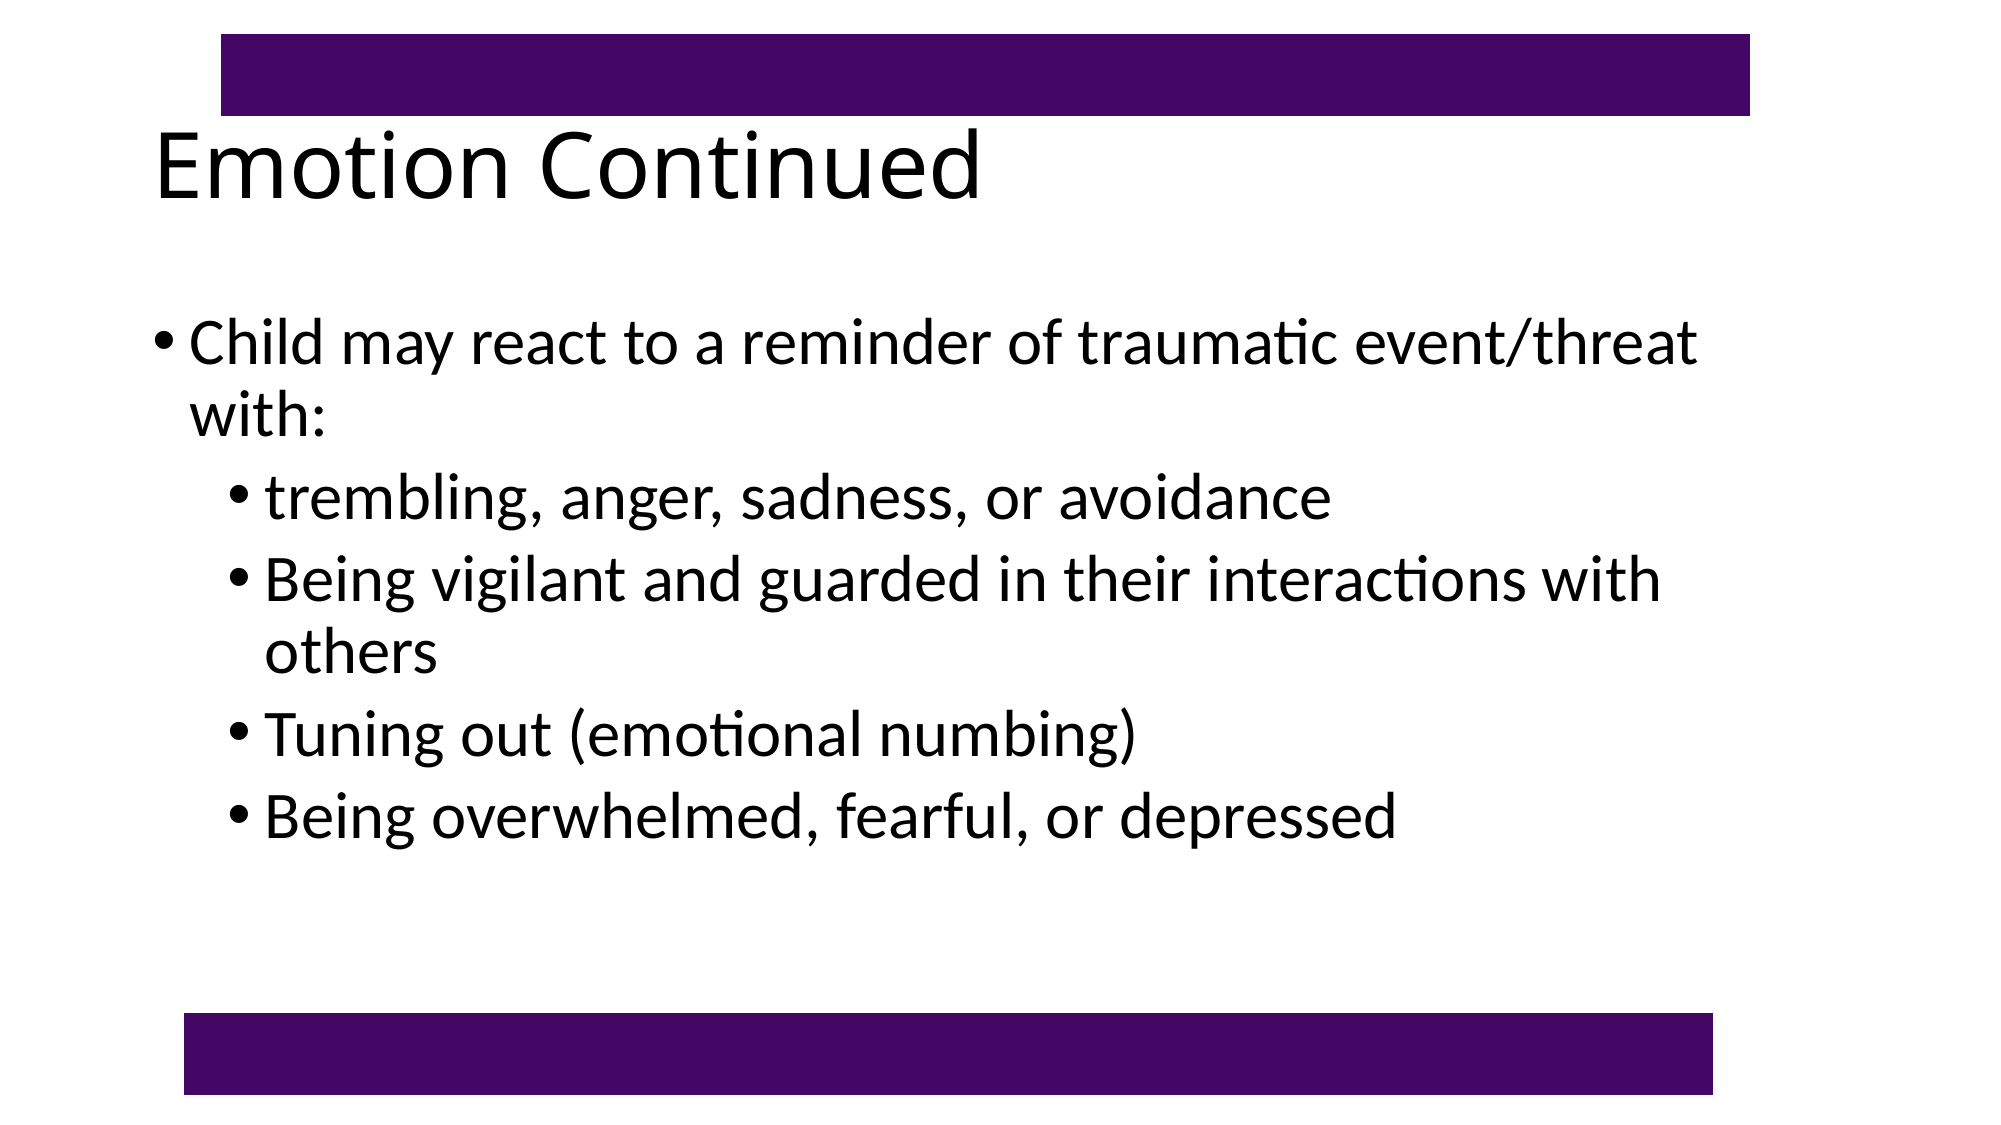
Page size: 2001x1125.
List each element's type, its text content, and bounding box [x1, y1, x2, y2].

list Child may react to a reminder of traumatic event/threat with: trembling, anger, sadness, or avoidance Being vigilant and guarded in their interactions with others Tuning out (emotional numbing) Being overwhelmed, fearful, or depressed [137, 299, 1863, 1014]
title Emotion Continued [137, 59, 1863, 278]
text_box [221, 34, 1750, 116]
text_box [184, 1013, 1713, 1095]
